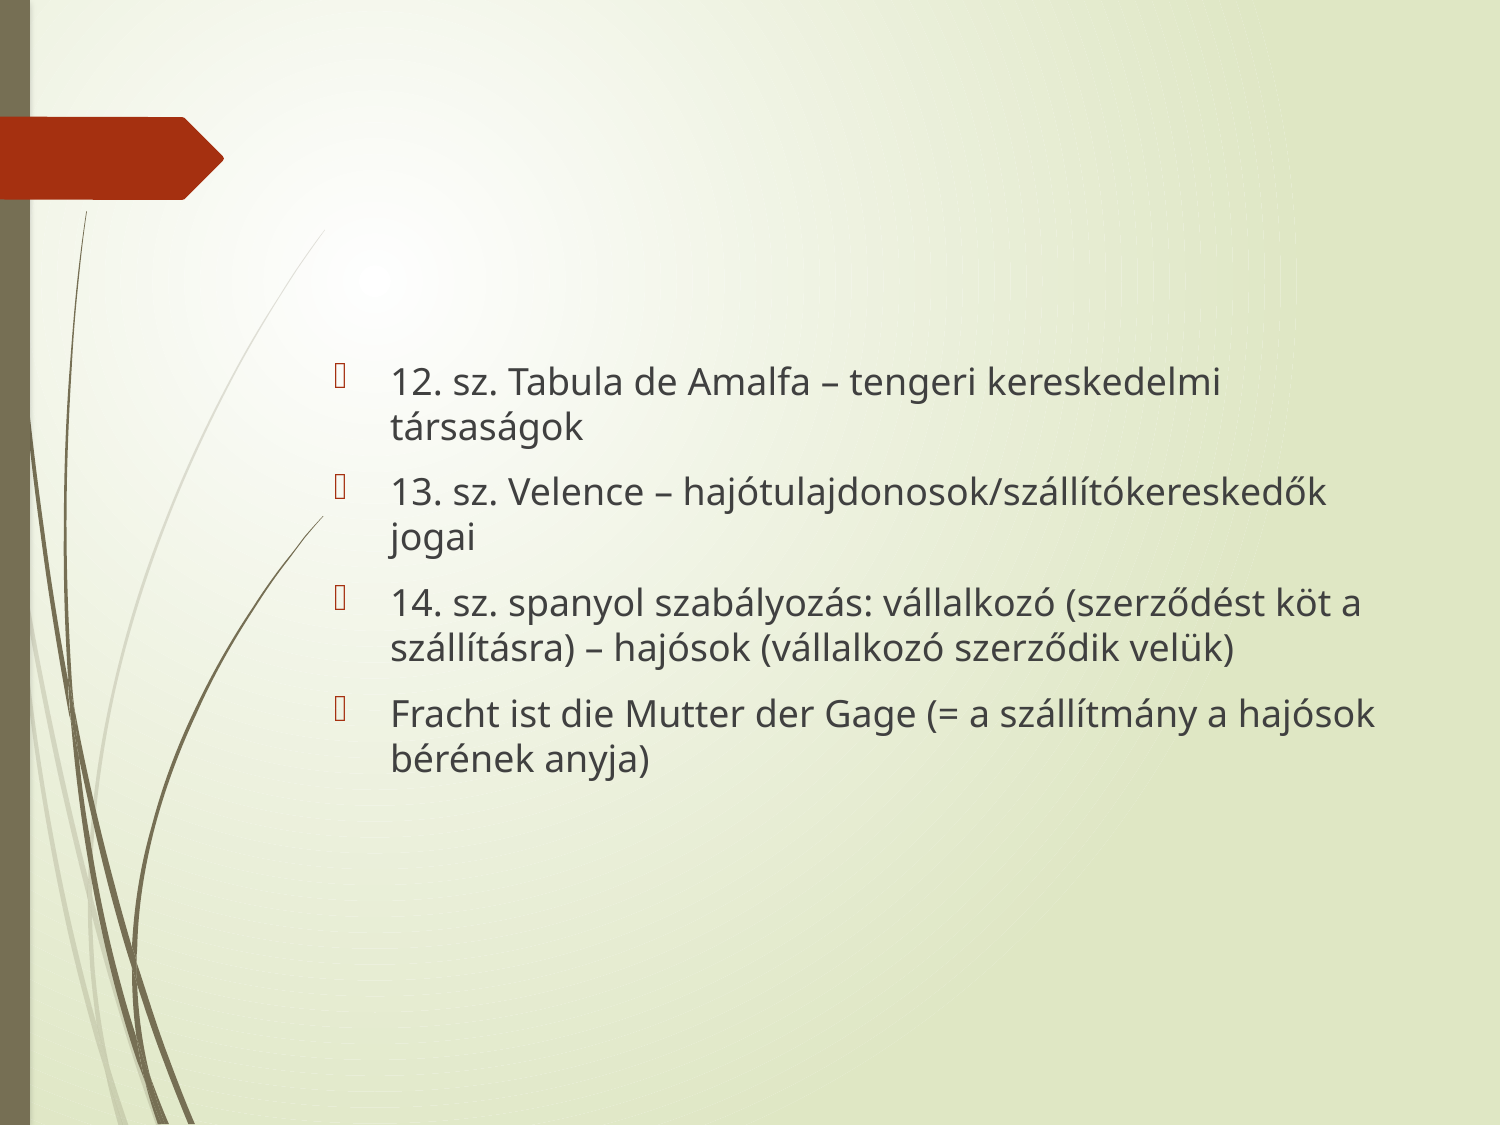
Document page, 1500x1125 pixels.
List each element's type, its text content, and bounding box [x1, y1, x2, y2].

list 12. sz. Tabula de Amalfa – tengeri kereskedelmi társaságok 13. sz. Velence – hajótulajdonosok/szállítókereskedők jogai 14. sz. spanyol szabályozás: vállalkozó (szerződést köt a szállításra) – hajósok (vállalkozó szerződik velük) Fracht ist die Mutter der Gage (= a szállítmány a hajósok bérének anyja) [318, 350, 1400, 970]
